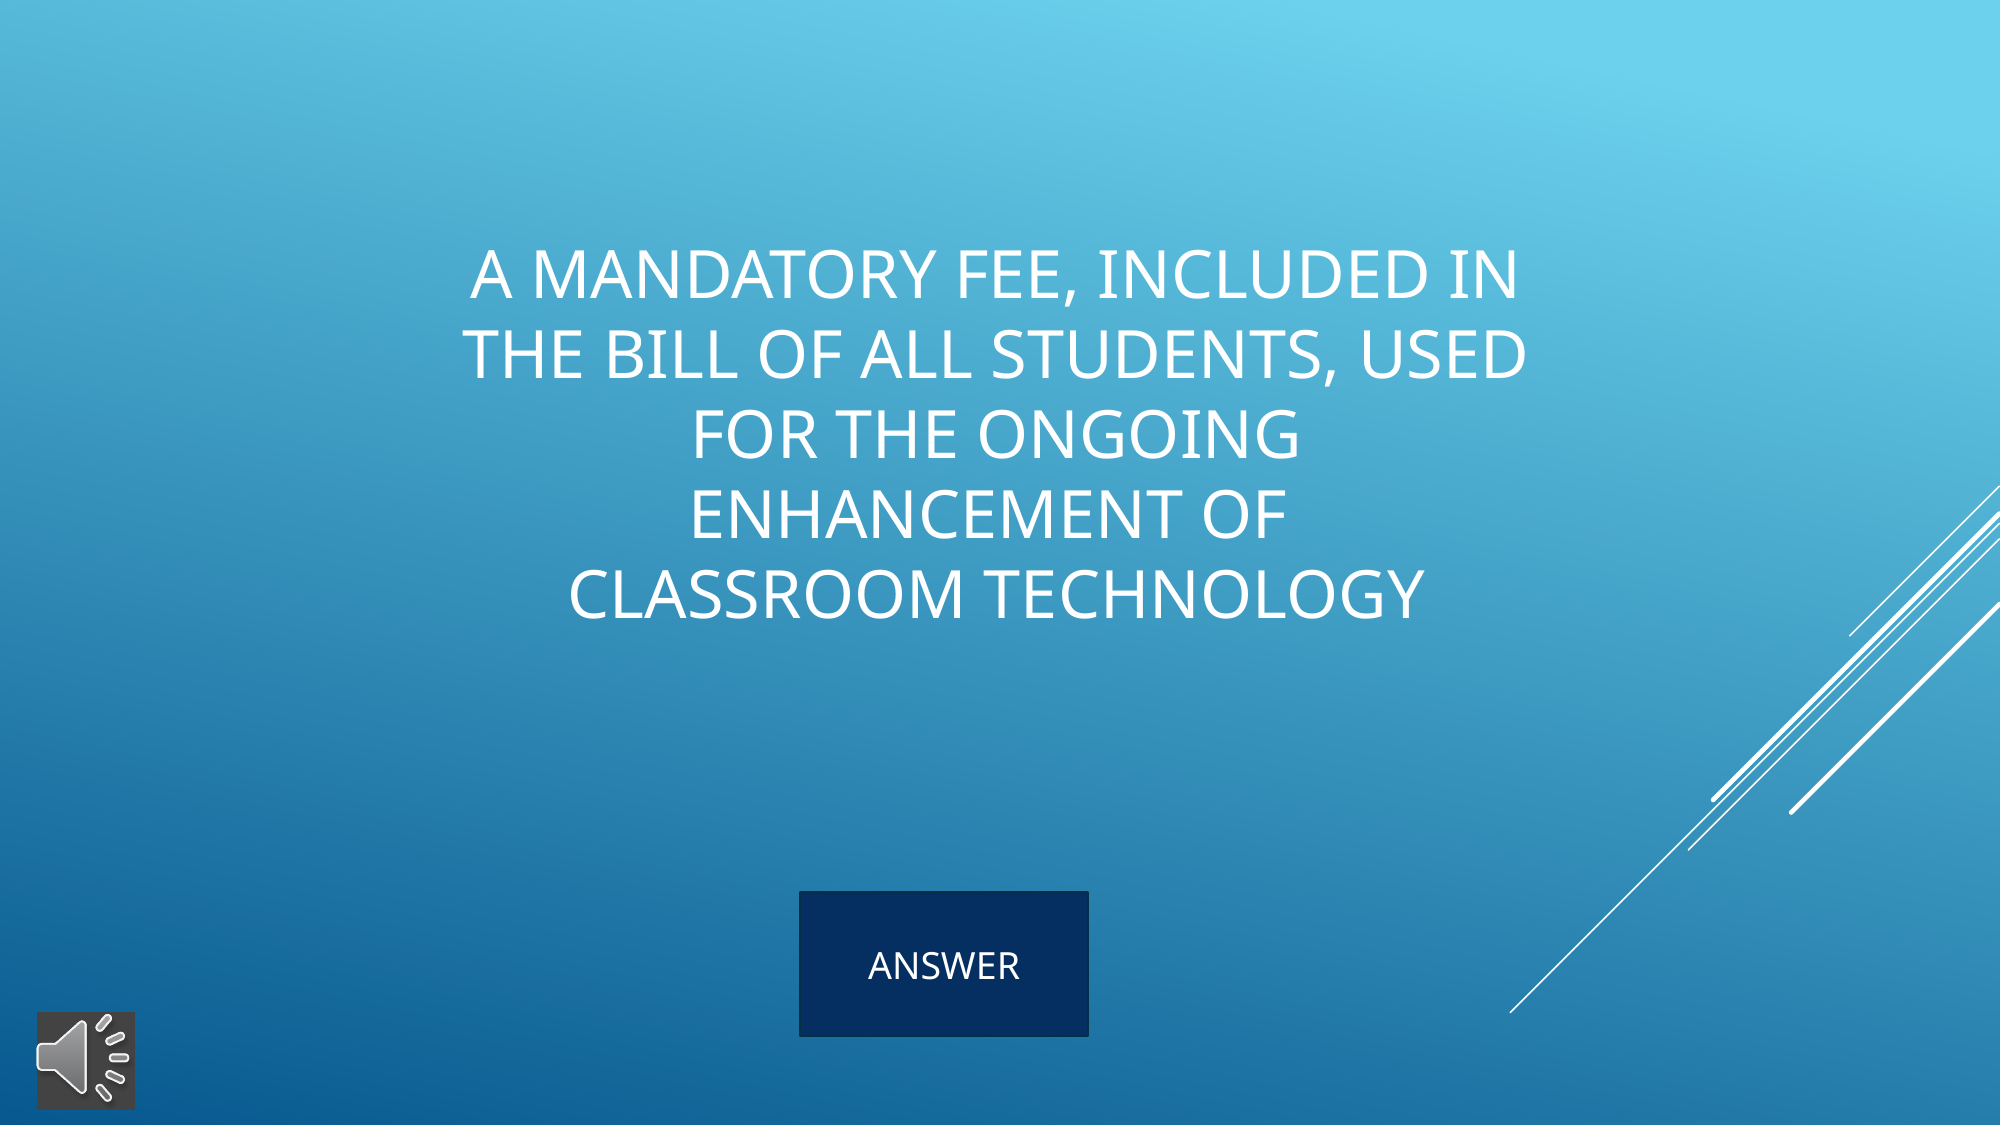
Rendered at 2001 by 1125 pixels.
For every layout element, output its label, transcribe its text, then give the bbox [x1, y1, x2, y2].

picture [35, 1010, 136, 1111]
text_box A MANDATORY FEE, INCLUDED IN THE BILL OF ALL STUDENTS, USED FOR THE ONGOING ENHANCEMENT OF CLASSROOM TECHNOLOGY [423, 224, 1570, 640]
